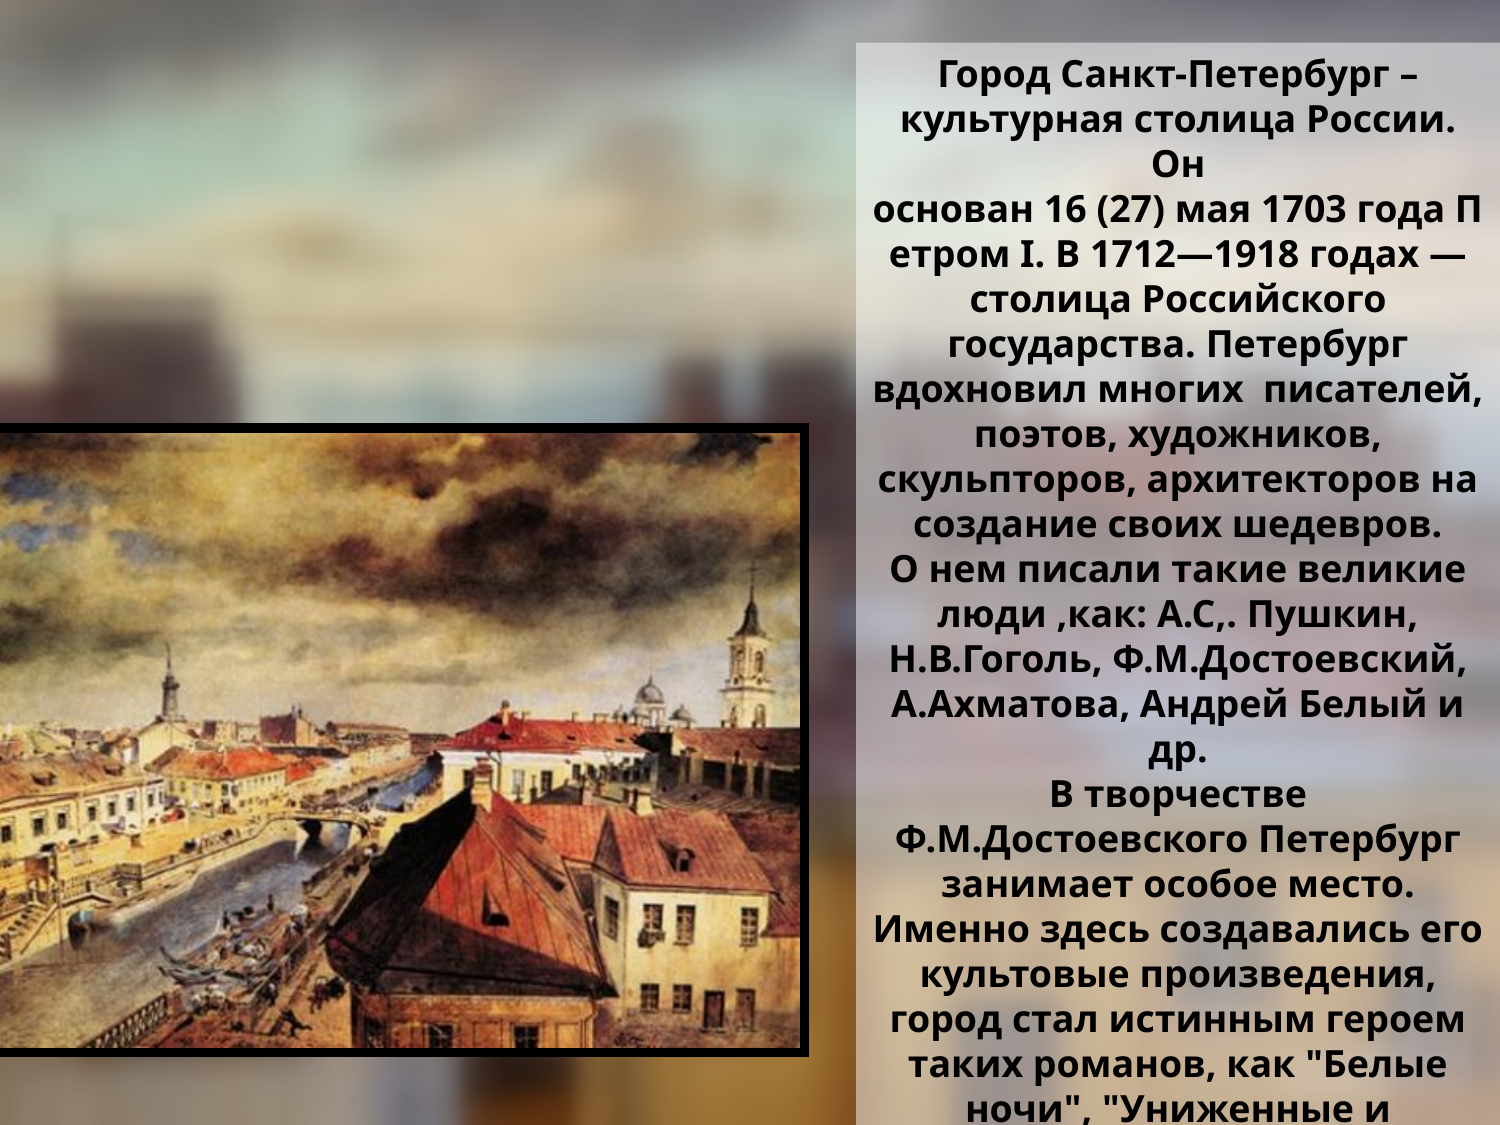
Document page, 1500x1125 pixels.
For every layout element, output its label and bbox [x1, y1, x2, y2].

list [0, 0, 1500, 1125]
picture [0, 432, 801, 1049]
